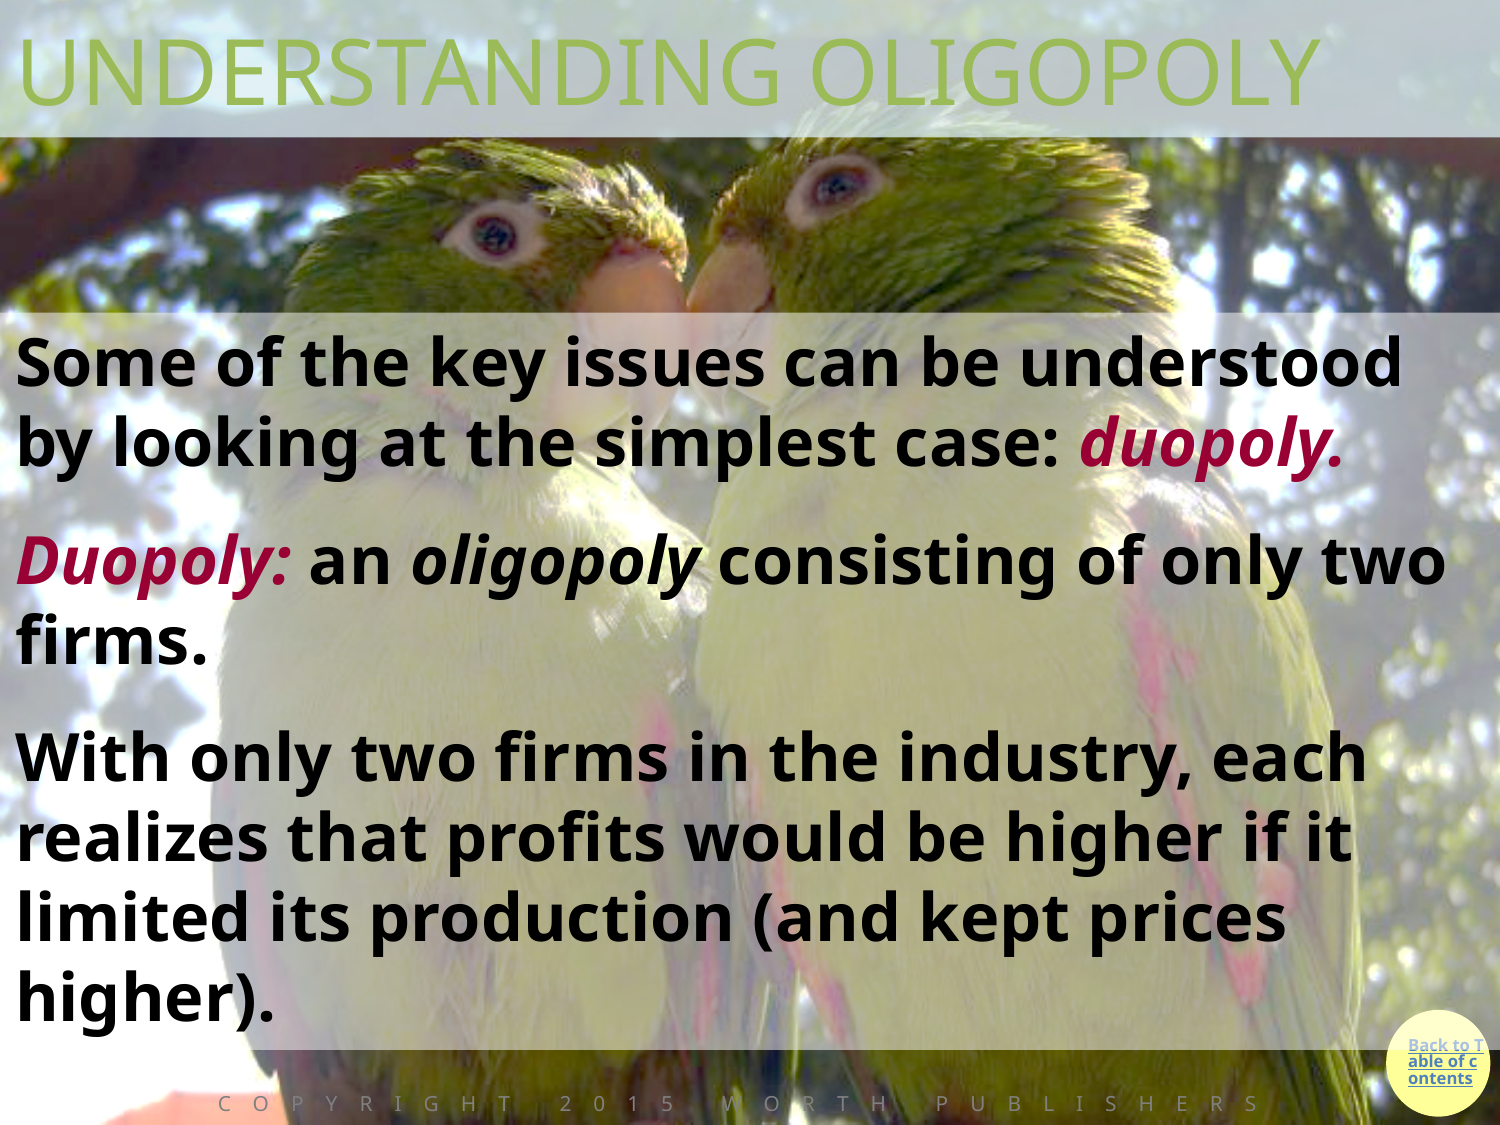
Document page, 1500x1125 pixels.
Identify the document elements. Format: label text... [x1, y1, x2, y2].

picture [0, 138, 1500, 312]
title UNDERSTANDING OLIGOPOLY [0, 0, 1500, 138]
picture [0, 1050, 1500, 1125]
footer Copyright 2015 Worth Publishers [203, 1083, 1368, 1121]
list Some of the key issues can be understood by looking at the simplest case: duopoly. Duopoly: an oligopoly consisting of only two firms. With only two firms in the industry, each realizes that profits would be higher if it limited its production (and kept prices higher). [0, 312, 1500, 1050]
